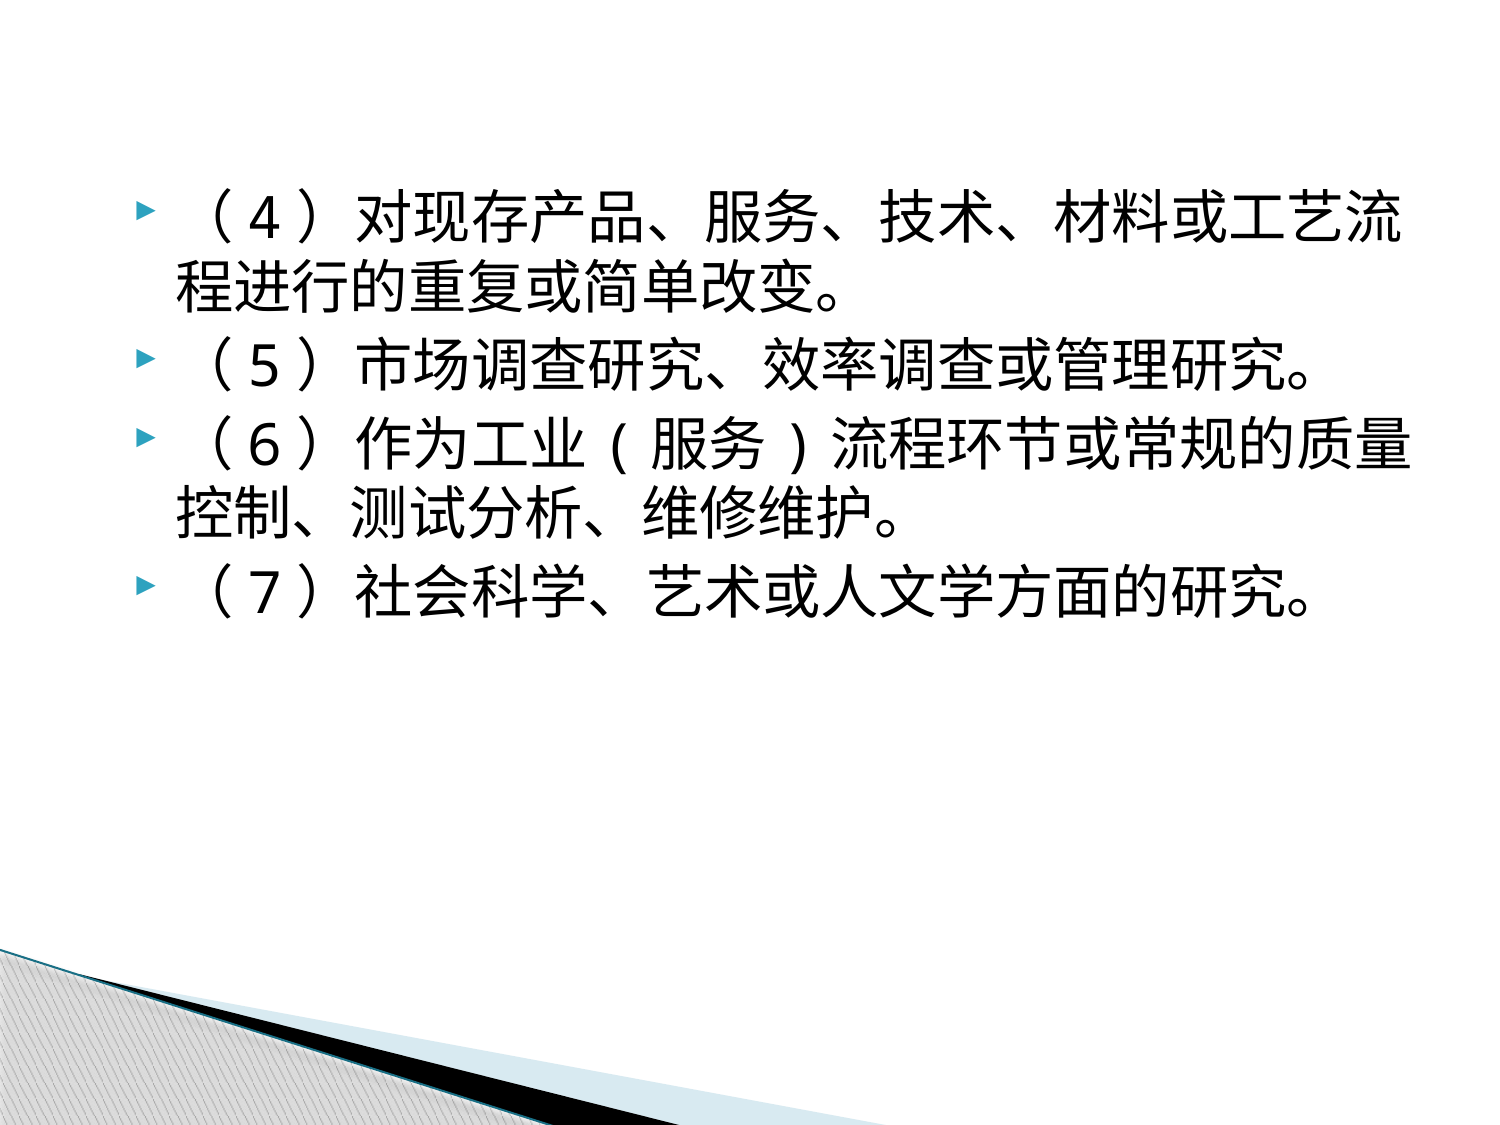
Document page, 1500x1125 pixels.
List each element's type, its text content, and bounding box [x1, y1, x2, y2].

list （4）对现存产品、服务、技术、材料或工艺流程进行的重复或简单改变。 （5）市场调查研究、效率调查或管理研究。 （6）作为工业(服务)流程环节或常规的质量控制、测试分析、维修维护。 （7）社会科学、艺术或人文学方面的研究。 [100, 172, 1451, 916]
